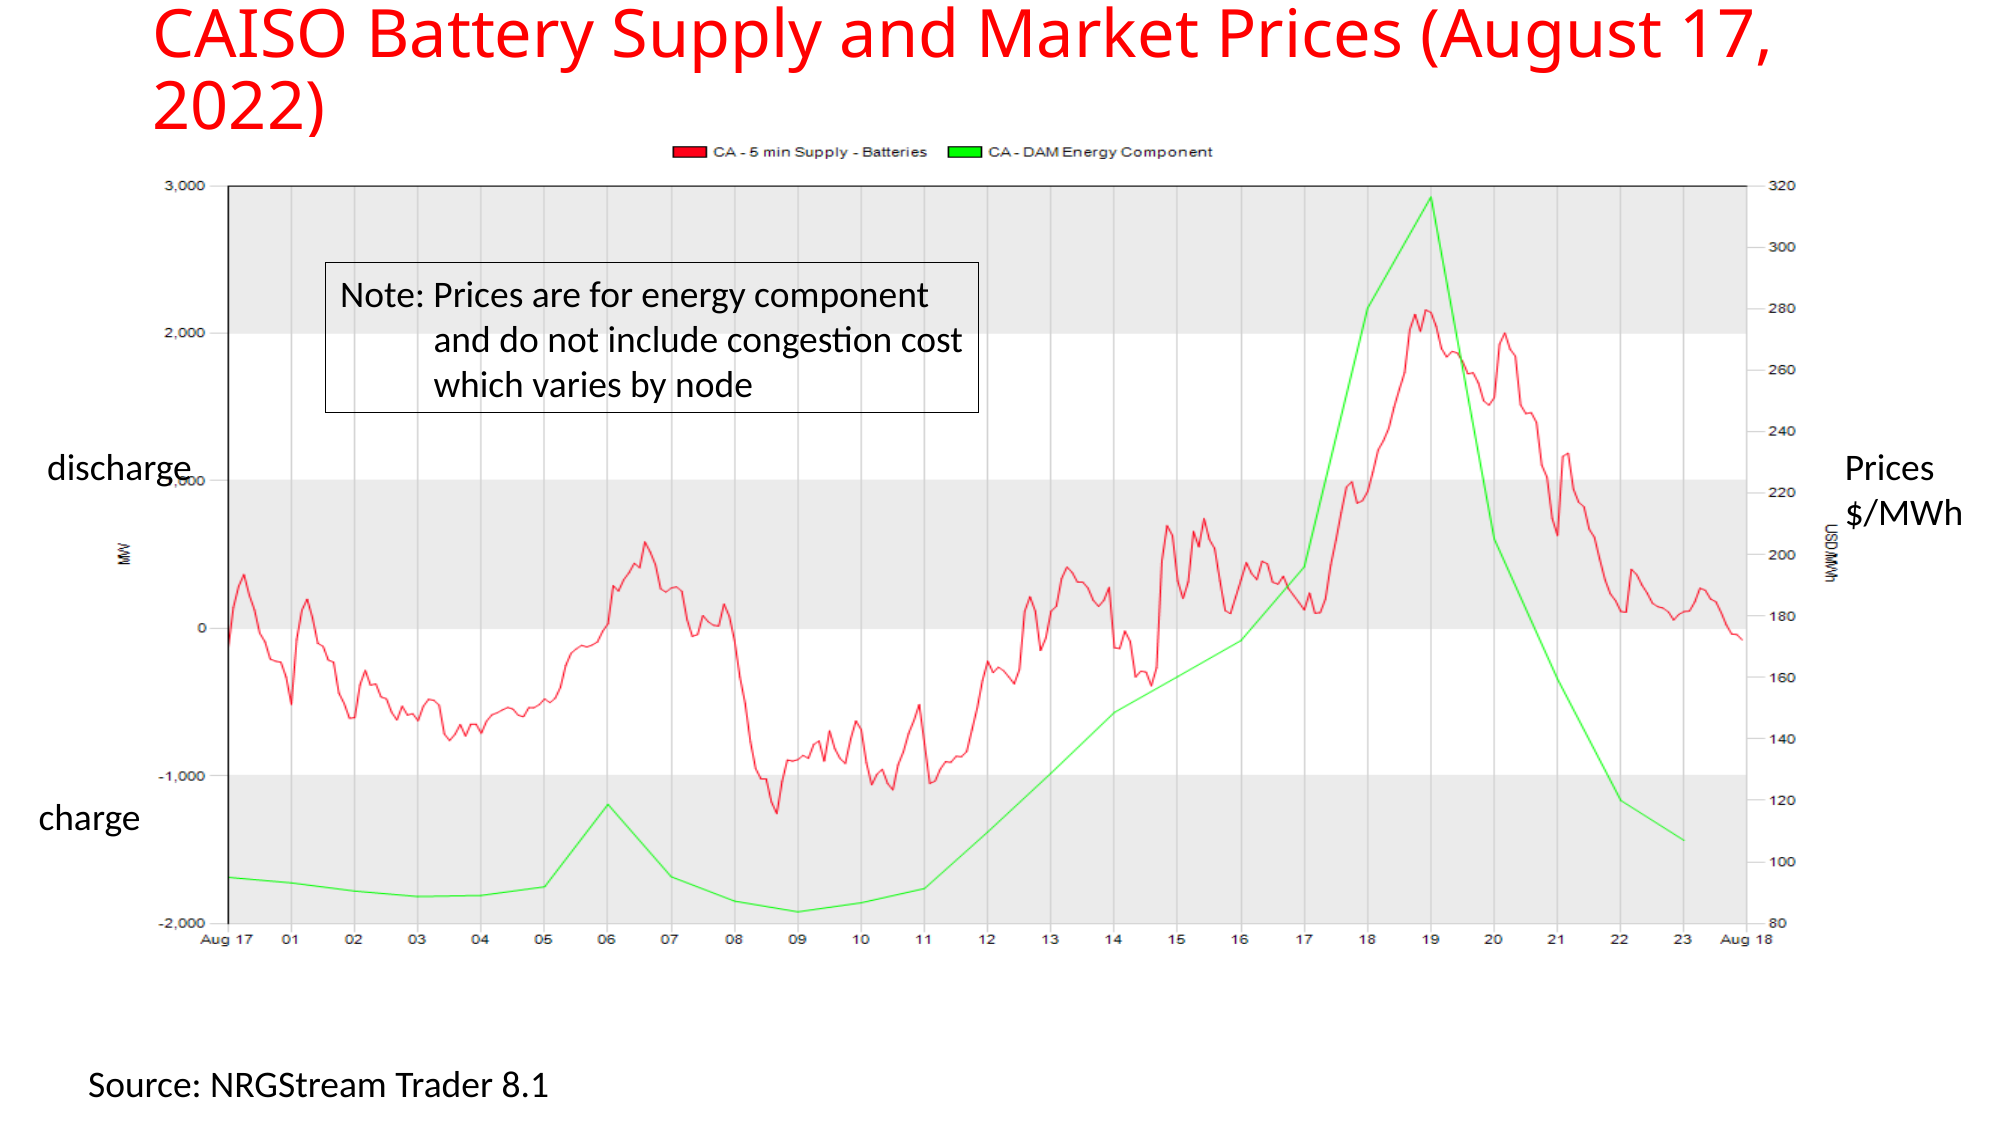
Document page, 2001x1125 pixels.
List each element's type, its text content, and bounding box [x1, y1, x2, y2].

text_box Prices $/MWh [1886, 435, 1979, 541]
text_box charge [23, 785, 97, 846]
text_box Source: NRGStream Trader 8.1 [73, 1052, 565, 1113]
text_box discharge [32, 435, 97, 496]
picture [97, 137, 1886, 988]
title CAISO Battery Supply and Market Prices (August 17, 2022) [137, 0, 1863, 137]
